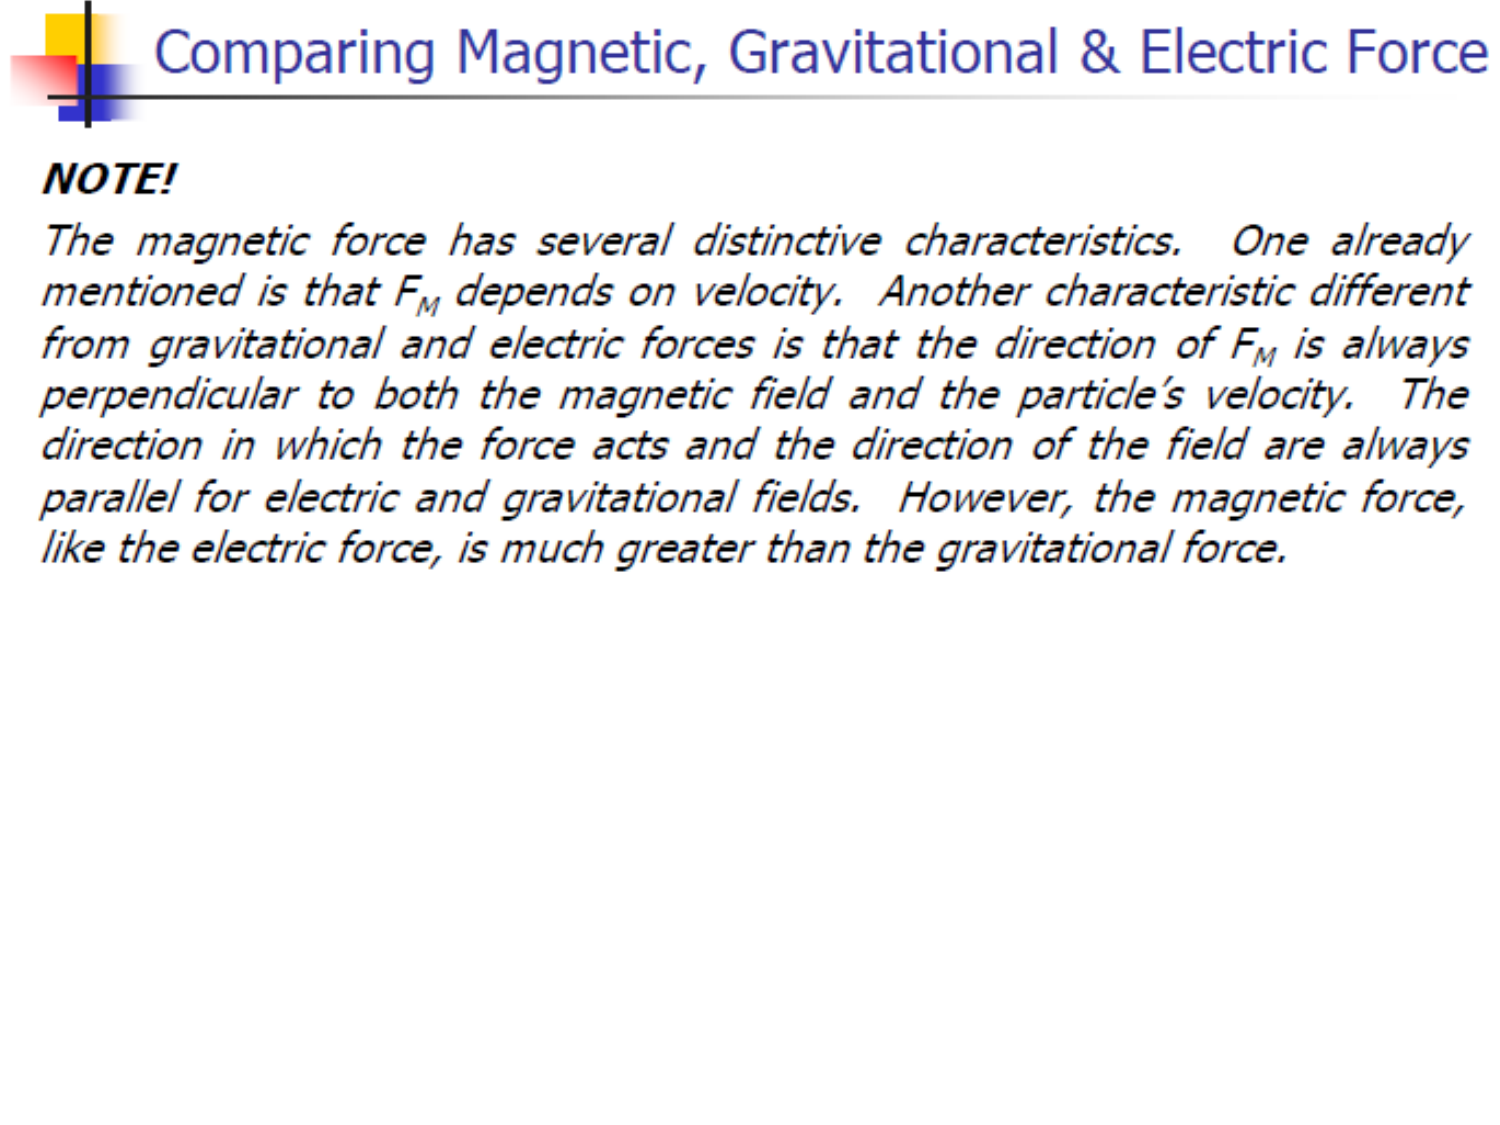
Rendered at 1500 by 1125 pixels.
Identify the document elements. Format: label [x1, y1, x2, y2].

picture [0, 0, 1500, 596]
